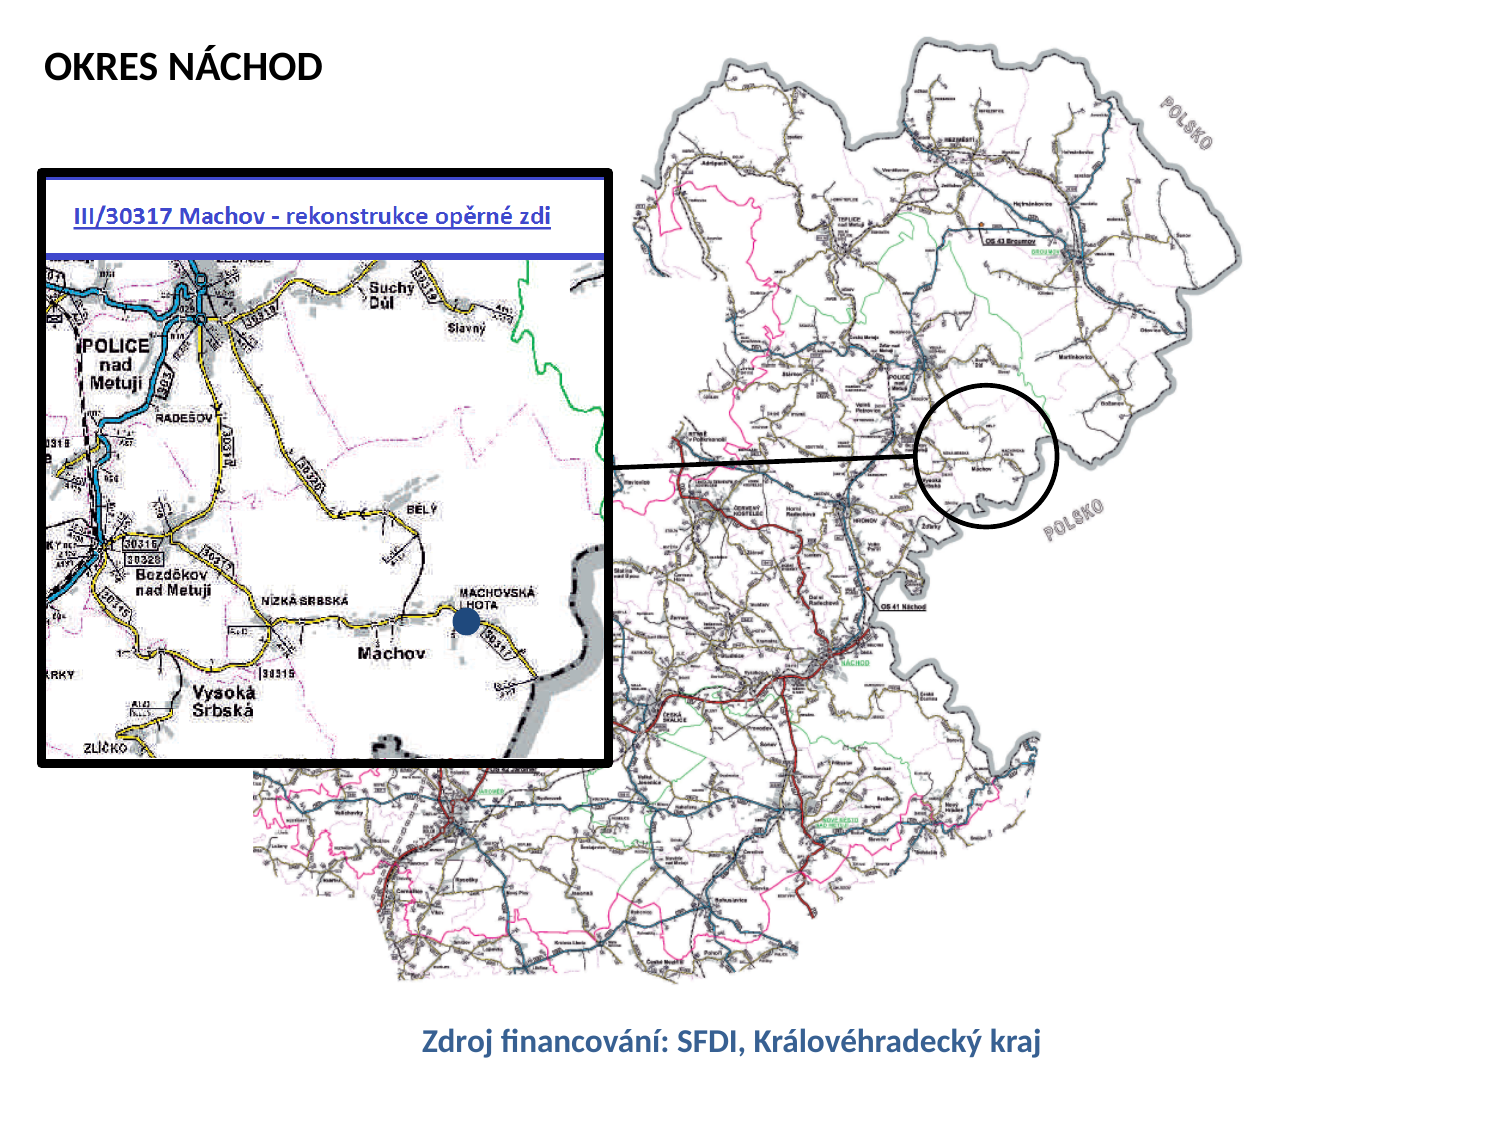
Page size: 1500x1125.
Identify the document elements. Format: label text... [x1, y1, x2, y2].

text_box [613, 455, 916, 469]
picture [41, 18, 1247, 1010]
text_box OKRES NÁCHOD [29, 30, 248, 96]
text_box Zdroj financování: SFDI, Královéhradecký kraj [407, 1018, 1069, 1066]
